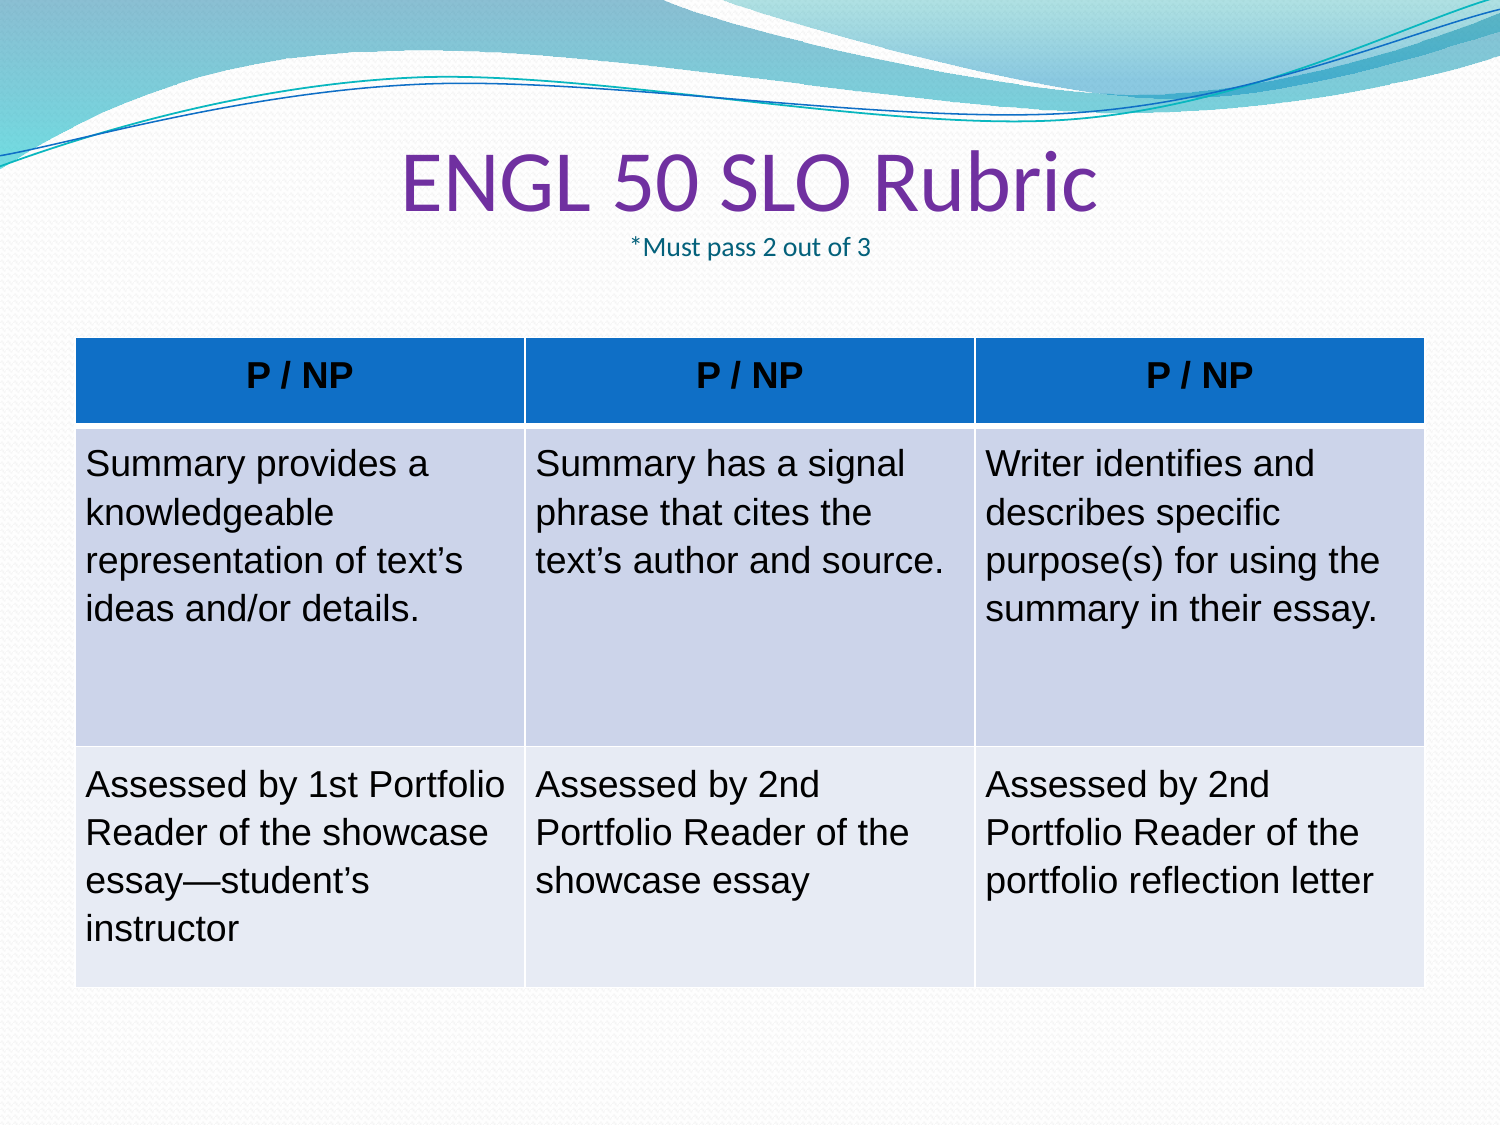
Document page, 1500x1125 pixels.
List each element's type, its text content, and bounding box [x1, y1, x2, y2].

table_cell Summary has a signal phrase that cites the text’s author and source. [526, 429, 974, 746]
title ENGL 50 SLO Rubric *Must pass 2 out of 3 [75, 115, 1425, 263]
table_cell Assessed by 2nd Portfolio Reader of the showcase essay [526, 747, 974, 987]
table_cell Assessed by 2nd Portfolio Reader of the portfolio reflection letter [976, 747, 1424, 987]
table_header P / NP [976, 338, 1424, 423]
table_header P / NP [76, 338, 524, 423]
table_cell Assessed by 1st Portfolio Reader of the showcase essay—student’s instructor [76, 747, 524, 987]
table_header P / NP [526, 338, 974, 423]
table_cell Summary provides a knowledgeable representation of text’s ideas and/or details. [76, 429, 524, 746]
table_cell Writer identifies and describes specific purpose(s) for using the summary in their essay. [976, 429, 1424, 746]
